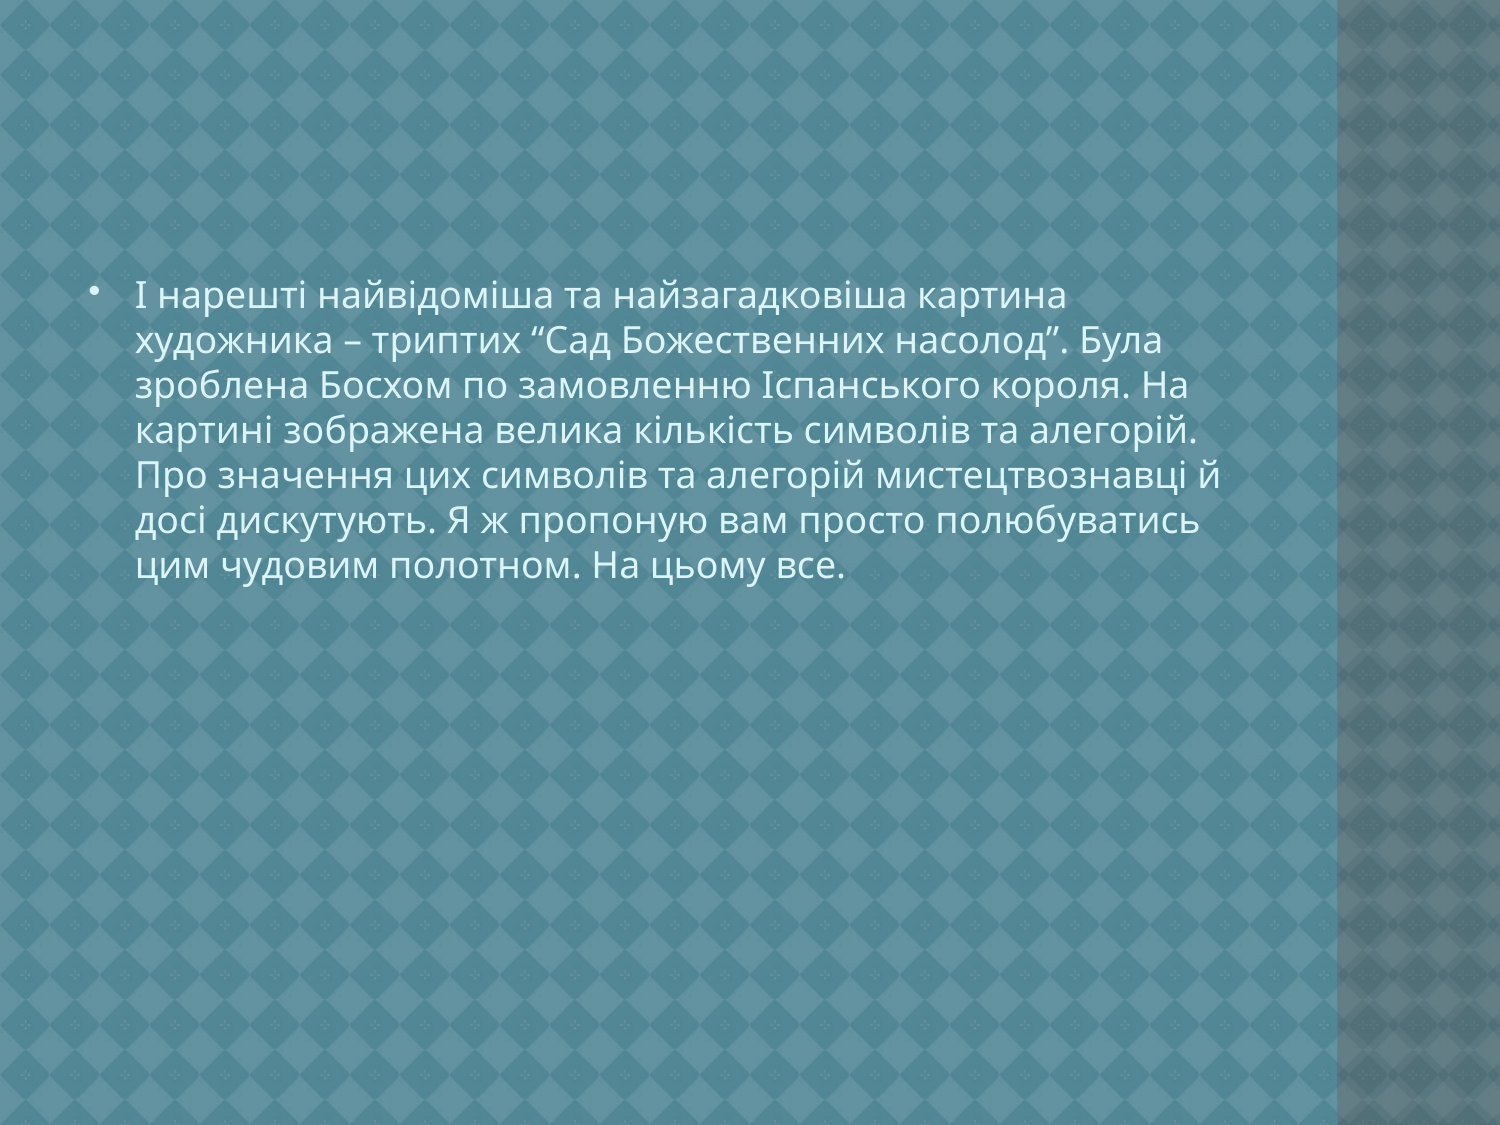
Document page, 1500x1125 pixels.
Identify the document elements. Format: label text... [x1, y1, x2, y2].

list І нарешті найвідоміша та найзагадковіша картина художника – триптих “Сад Божественних насолод”. Була зроблена Босхом по замовленню Іспанського короля. На картині зображена велика кількість символів та алегорій. Про значення цих символів та алегорій мистецтвознавці й досі дискутують. Я ж пропоную вам просто полюбуватись цим чудовим полотном. На цьому все. [75, 264, 1263, 1059]
